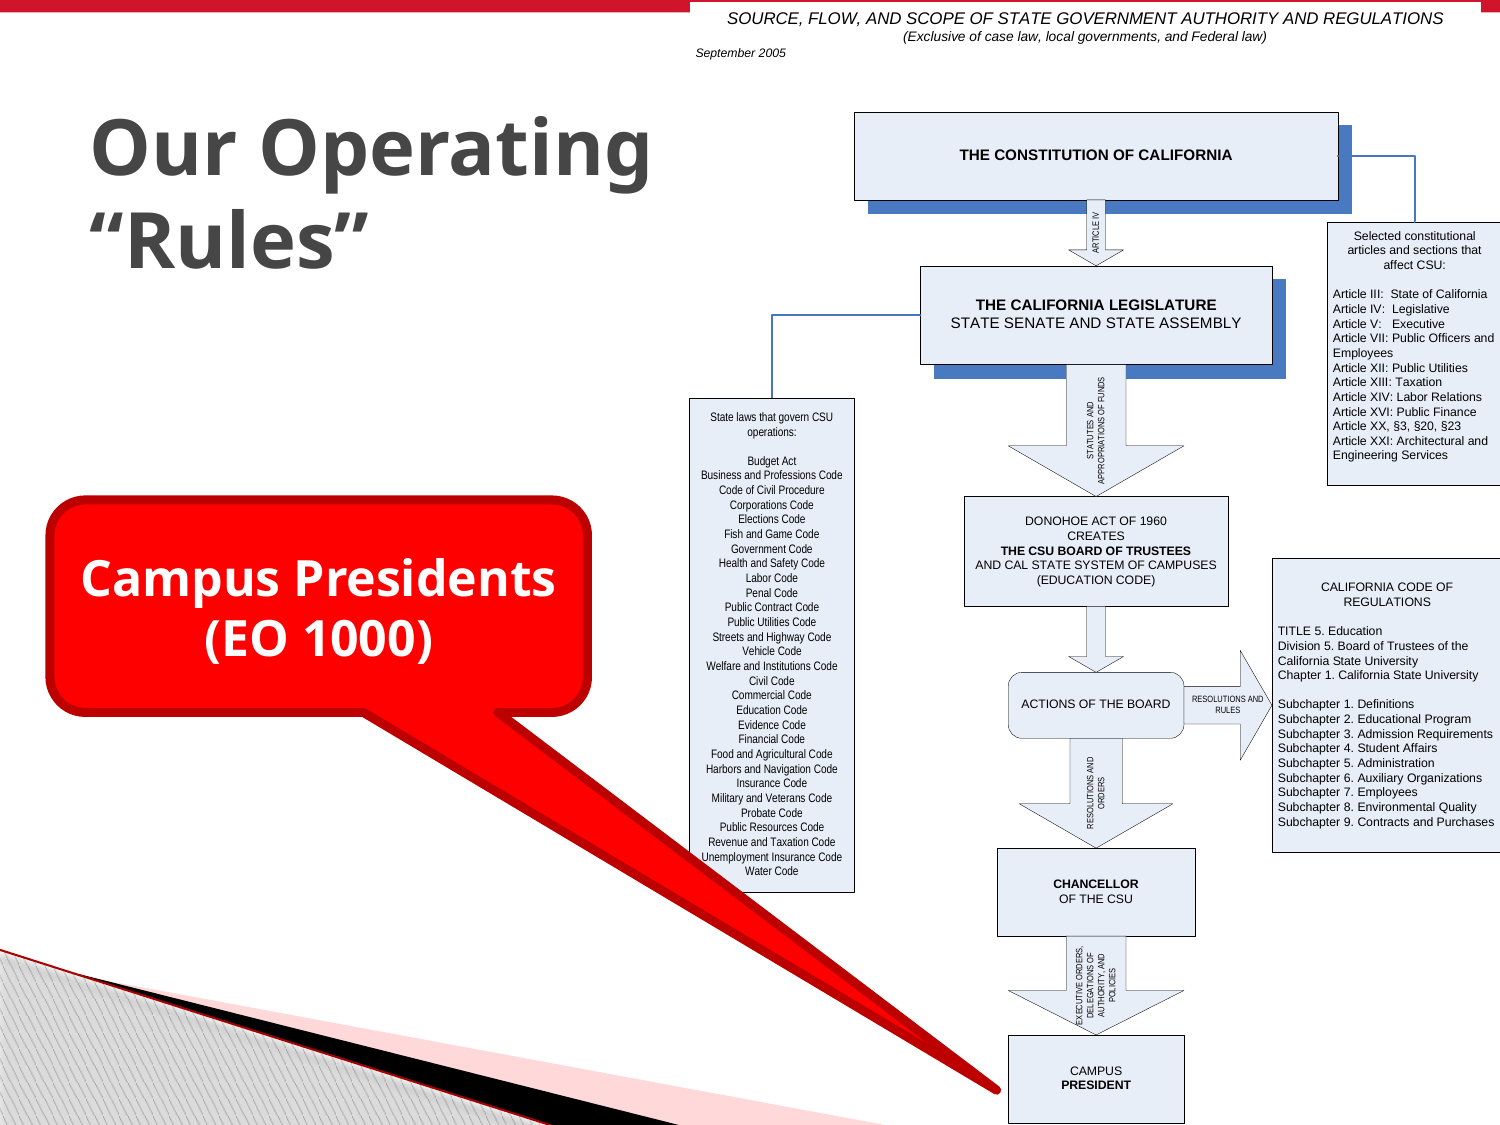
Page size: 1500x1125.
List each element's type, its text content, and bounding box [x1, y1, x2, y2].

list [687, 0, 1500, 1125]
title Our Operating “Rules” [75, 45, 675, 338]
text_box Campus Presidents (EO 1000) [45, 495, 681, 908]
